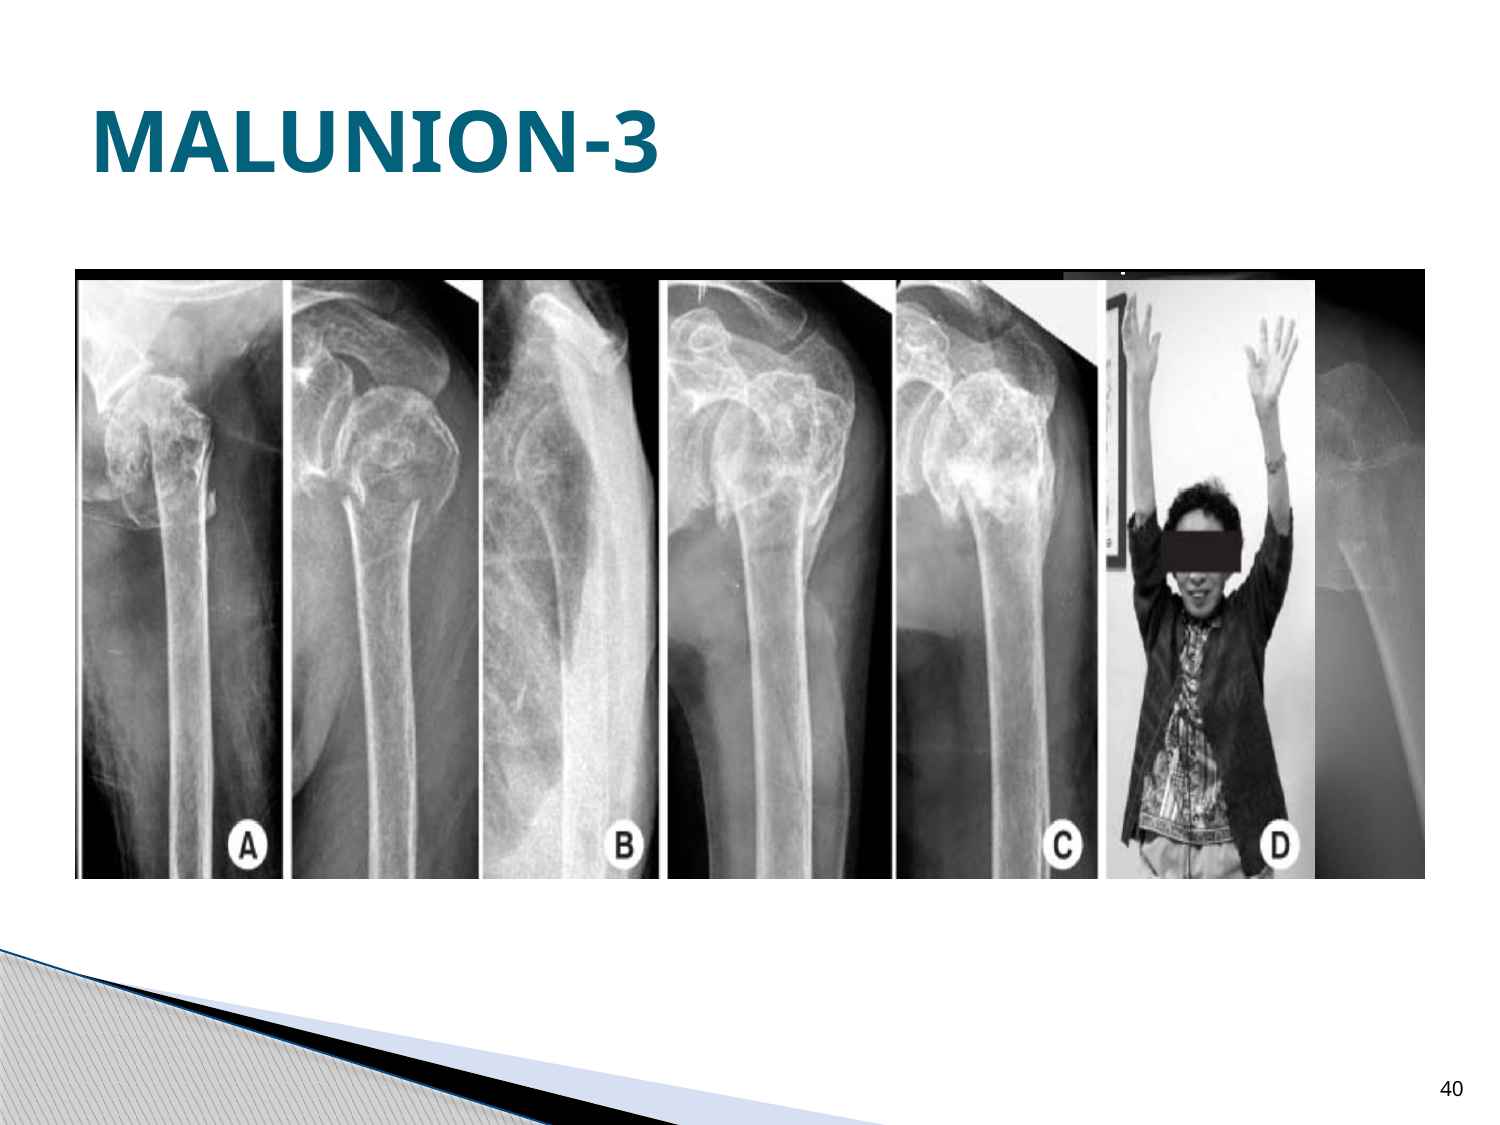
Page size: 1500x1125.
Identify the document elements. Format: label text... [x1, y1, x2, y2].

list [74, 269, 1426, 880]
title 3-MALUNION [75, 45, 1425, 233]
slide_number 40 [1418, 1051, 1479, 1112]
